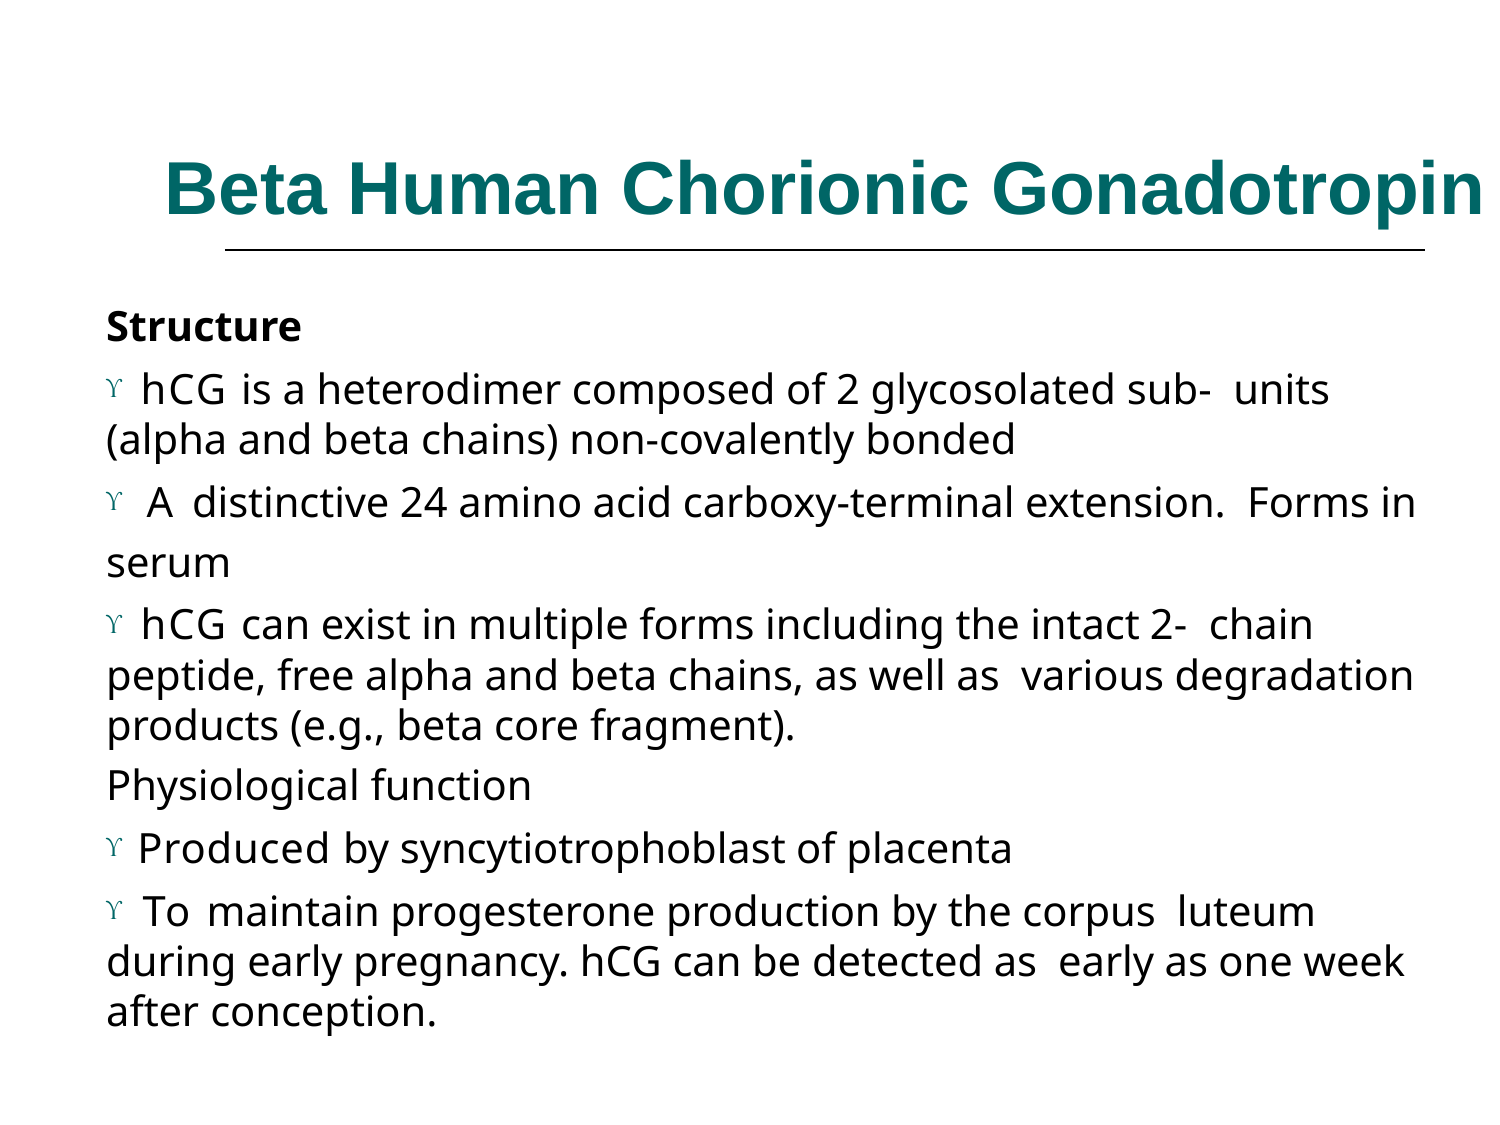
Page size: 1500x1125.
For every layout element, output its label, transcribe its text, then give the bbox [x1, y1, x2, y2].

title Beta Human Chorionic Gonadotropin [162, 137, 1500, 328]
text_box Structure  hCG is a heterodimer composed of 2 glycosolated sub- units (alpha and beta chains) non-covalently bonded  A distinctive 24 amino acid carboxy-terminal extension. Forms in serum  hCG can exist in multiple forms including the intact 2- chain peptide, free alpha and beta chains, as well as various degradation products (e.g., beta core fragment). Physiological function  Produced by syncytiotrophoblast of placenta  To maintain progesterone production by the corpus luteum during early pregnancy. hCG can be detected as early as one week after conception. [99, 287, 1475, 1036]
